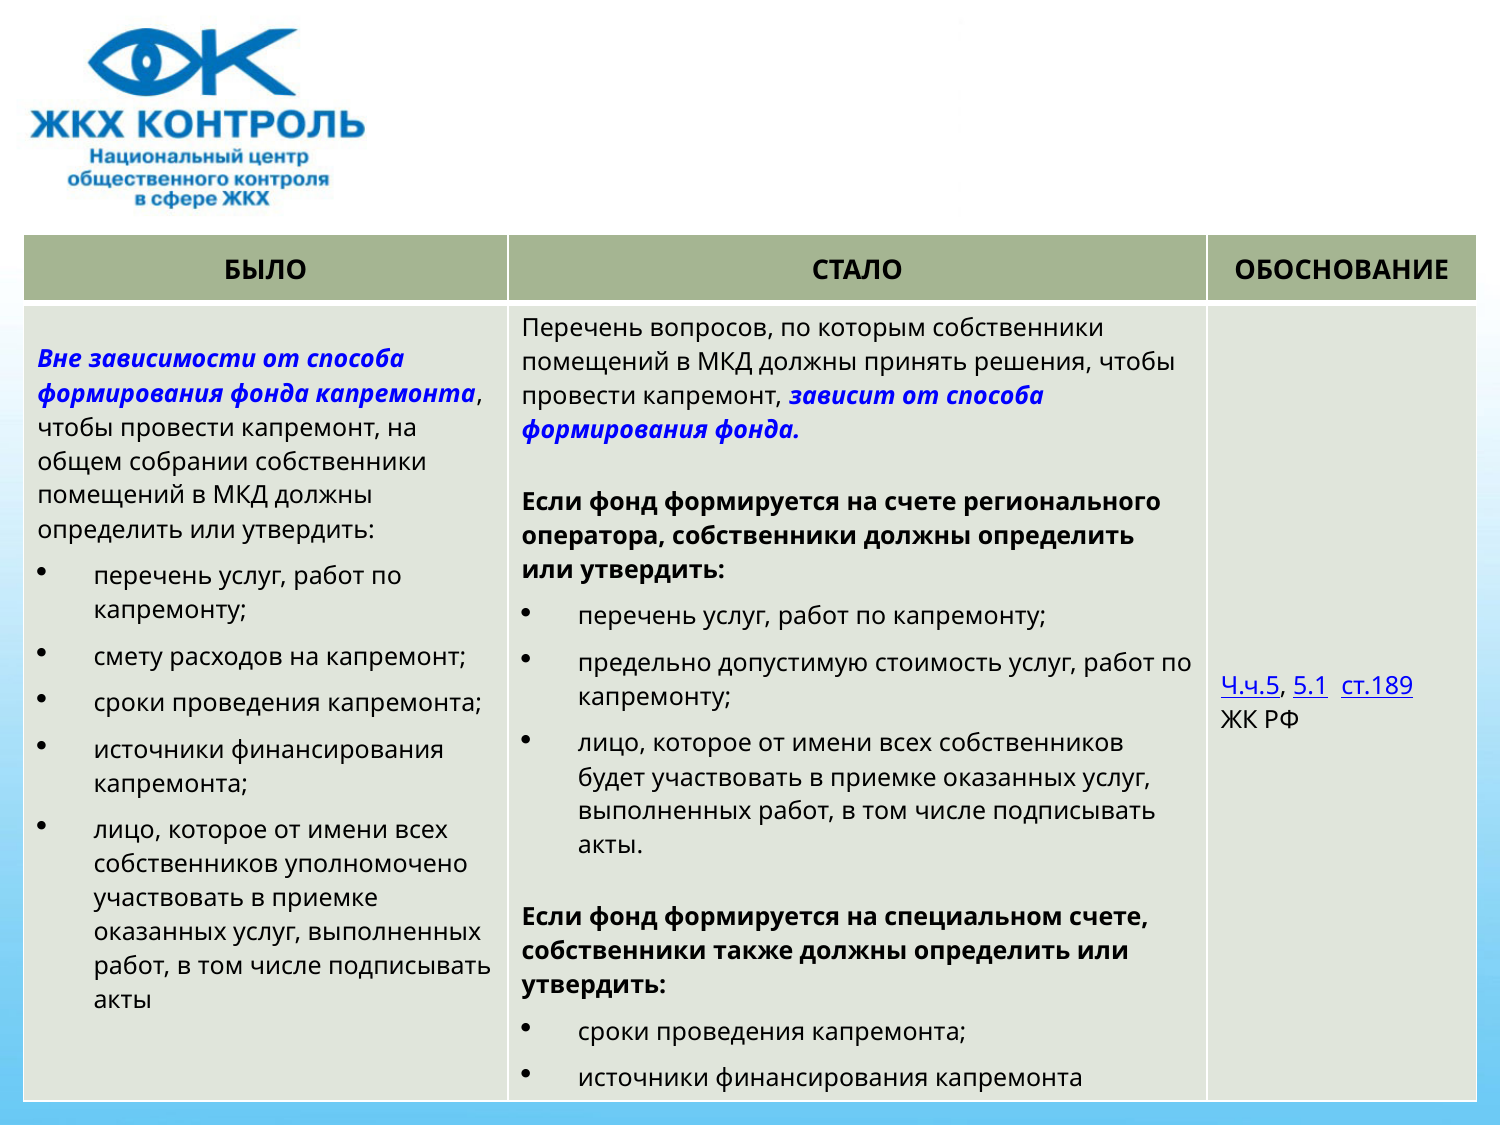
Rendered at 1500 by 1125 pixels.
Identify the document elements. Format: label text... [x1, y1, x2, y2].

picture [0, 0, 1500, 1125]
table_header БЫЛО [24, 235, 507, 300]
table_cell Перечень вопросов, по которым собственники помещений в МКД должны принять решения, чтобы провести капремонт, зависит от способа формирования фонда. Если фонд формируется на счете регионального оператора, собственники должны определить или утвердить: перечень услуг, работ по капремонту; предельно допустимую стоимость услуг, работ по капремонту; лицо, которое от имени всех собственников будет участвовать в приемке оказанных услуг, выполненных работ, в том числе подписывать акты. Если фонд формируется на специальном счете, собственники также должны определить или утвердить: сроки проведения капремонта; источники финансирования капремонта [509, 306, 1206, 1100]
table_header СТАЛО [509, 235, 1206, 300]
slide_number 27 [1379, 1014, 1480, 1089]
table_cell Вне зависимости от способа формирования фонда капремонта, чтобы провести капремонт, на общем собрании собственники помещений в МКД должны определить или утвердить: перечень услуг, работ по капремонту; смету расходов на капремонт; сроки проведения капремонта; источники финансирования капремонта; лицо, которое от имени всех собственников уполномочено участвовать в приемке оказанных услуг, выполненных работ, в том числе подписывать акты [24, 306, 507, 1100]
list [46, 187, 1465, 234]
table_cell Ч.ч.5, 5.1 ст.189 ЖК РФ [1208, 306, 1476, 1100]
table_header ОБОСНОВАНИЕ [1208, 235, 1476, 300]
